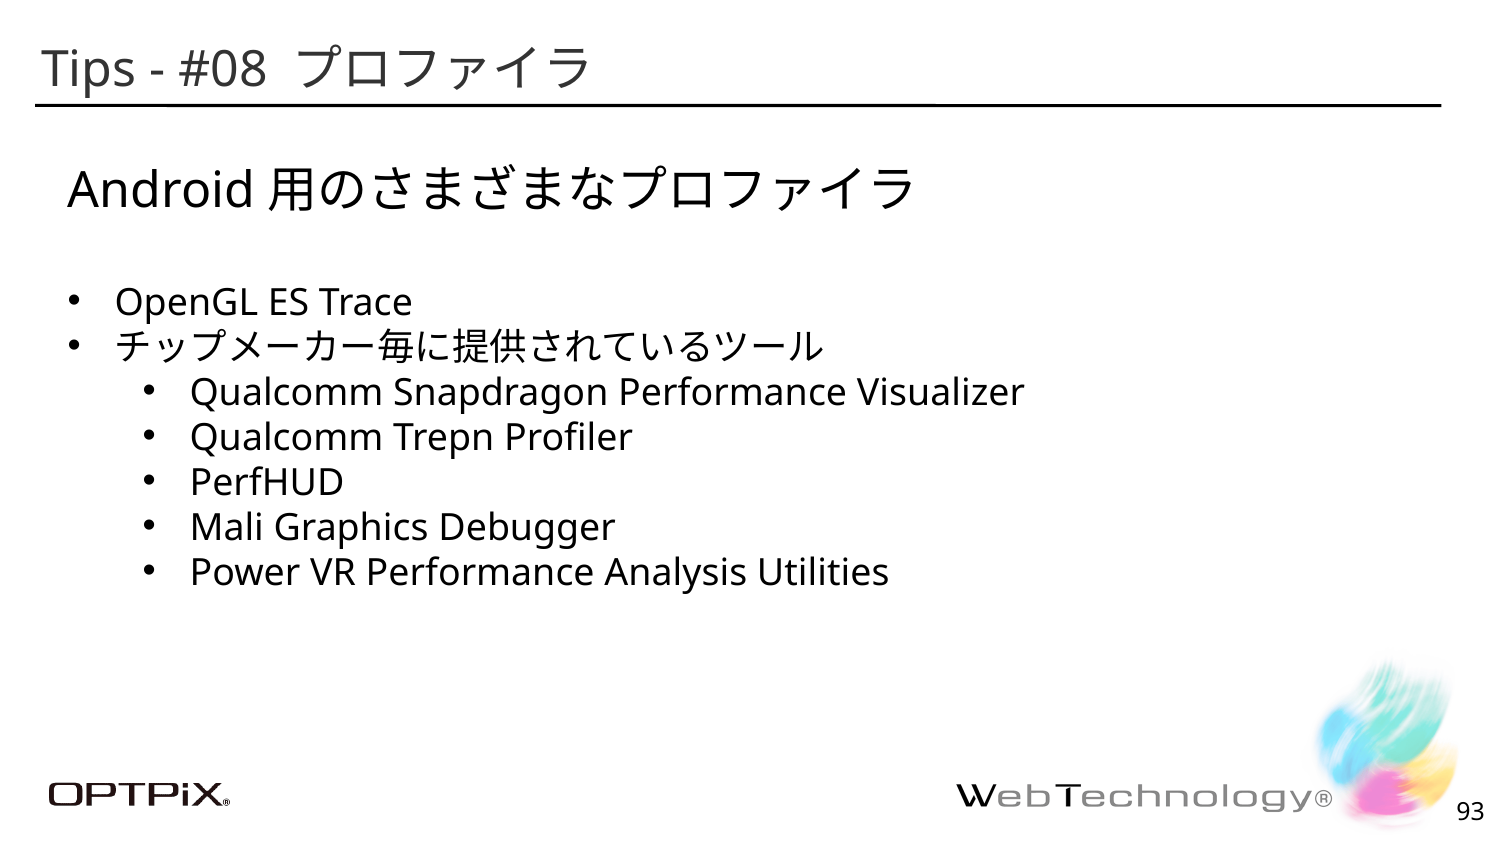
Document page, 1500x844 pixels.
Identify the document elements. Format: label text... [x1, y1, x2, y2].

slide_number 92 [1387, 790, 1500, 835]
text_box Tips - #08 プロファイラ [26, 21, 1377, 112]
text_box Android用のさまざまなプロファイラ OpenGL ES Trace チップメーカー毎に提供されているツール Qualcomm Snapdragon Performance Visualizer Qualcomm Trepn Profiler PerfHUD Mali Graphics Debugger Power VR Performance Analysis Utilities [53, 150, 1476, 600]
picture [47, 781, 231, 807]
picture [950, 646, 1480, 841]
